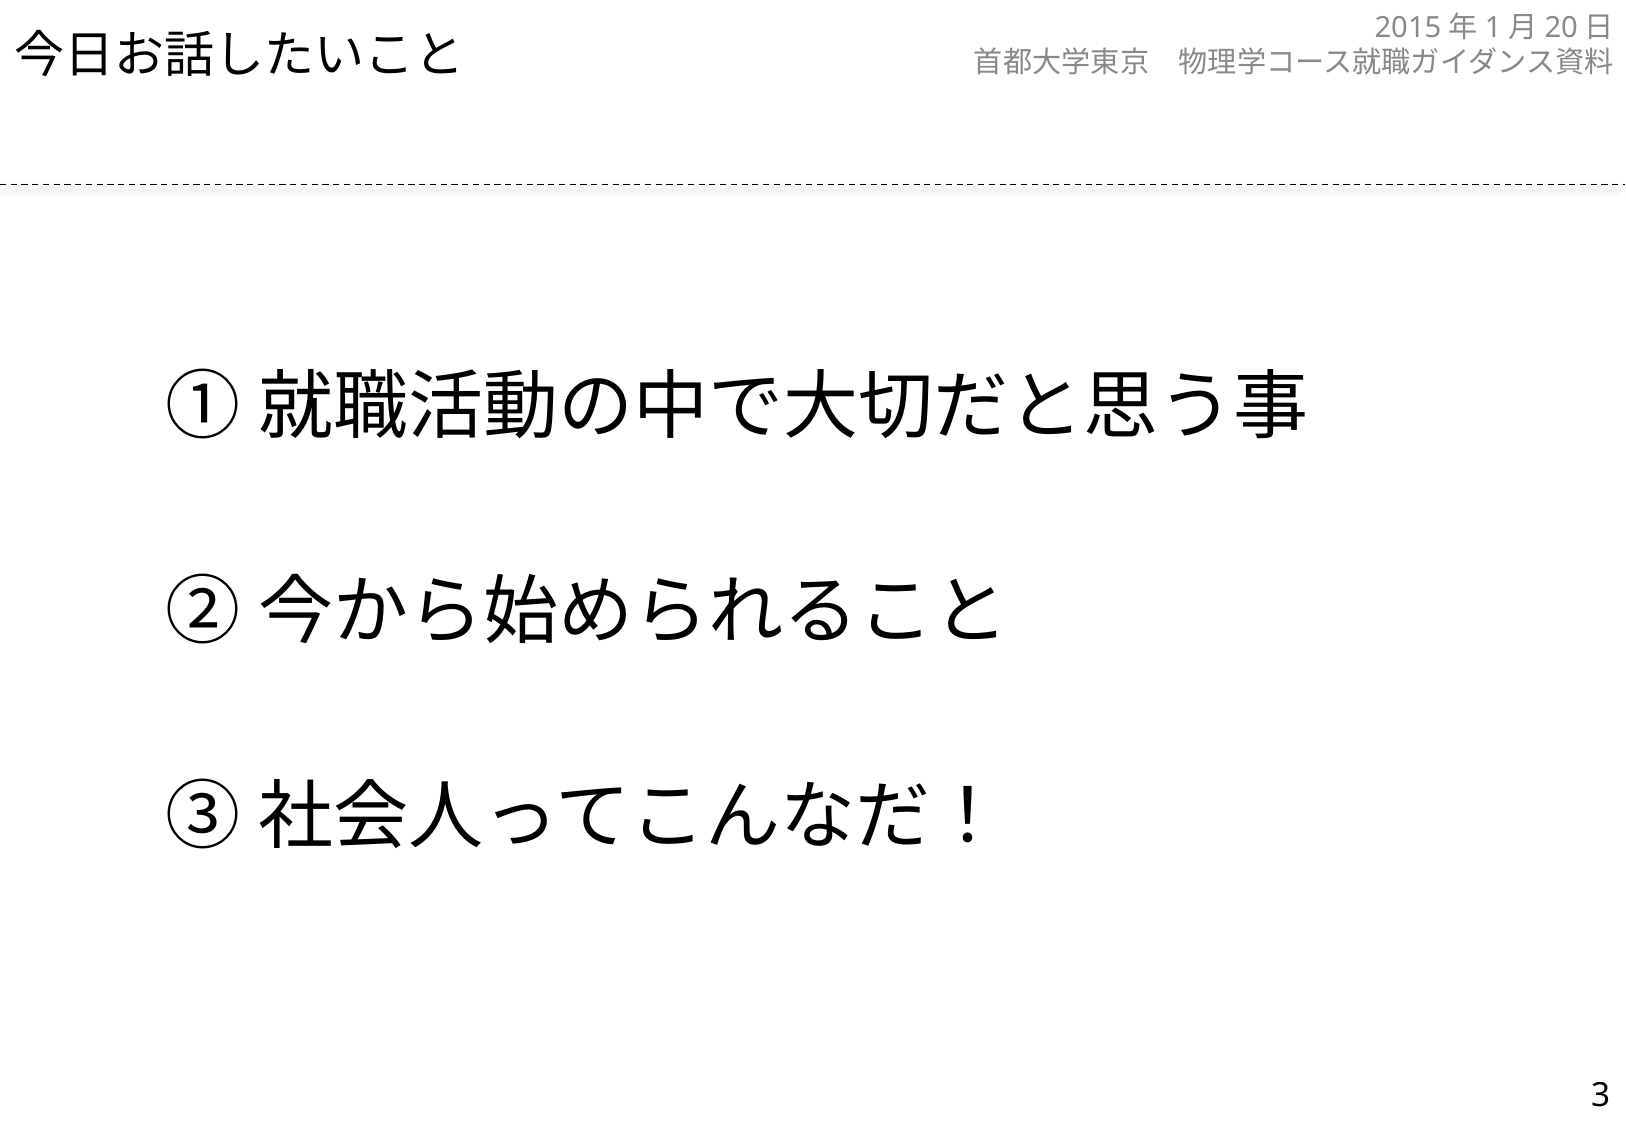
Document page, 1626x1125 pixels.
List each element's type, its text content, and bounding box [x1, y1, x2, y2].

text_box 今日お話したいこと [0, 0, 1517, 91]
slide_number 2 [1245, 1066, 1625, 1125]
text_box ①就職活動の中で大切だと思う事 ②今から始められること ③社会人ってこんなだ！ [150, 349, 1474, 865]
